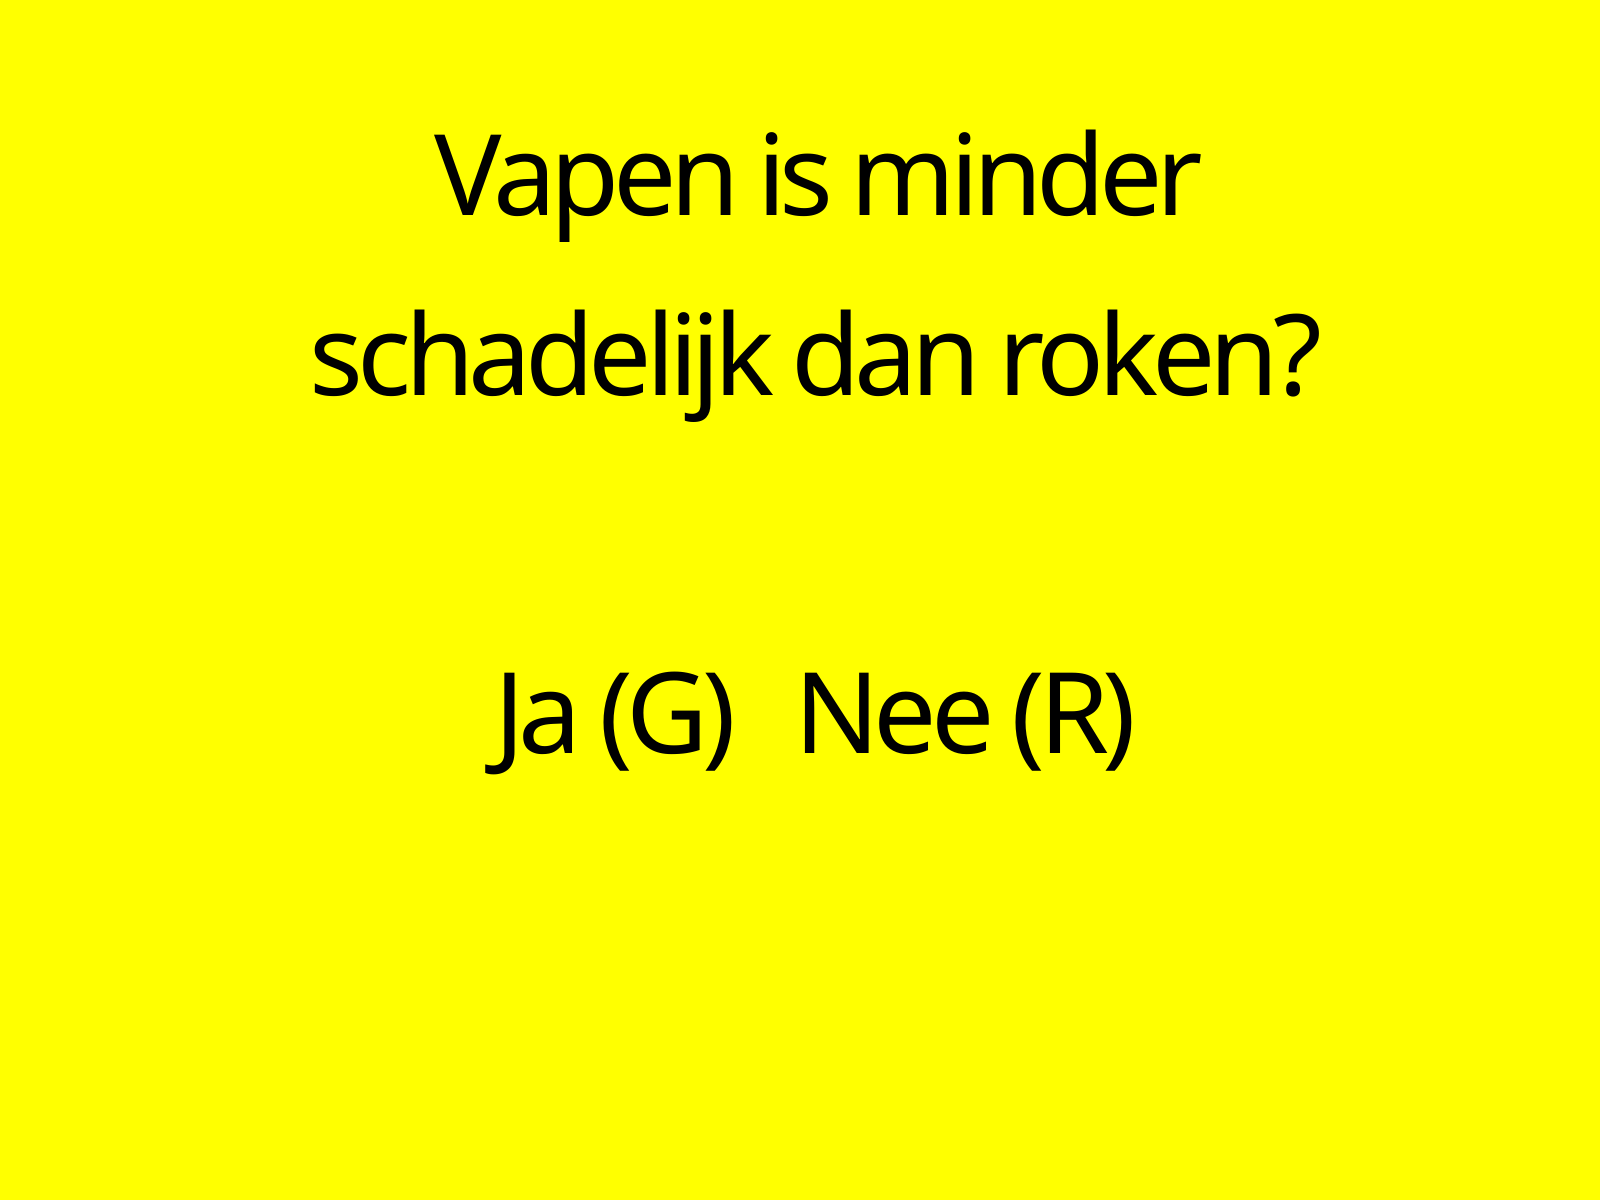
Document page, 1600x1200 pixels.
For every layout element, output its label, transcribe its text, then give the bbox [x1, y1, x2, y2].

text_box Vapen is minder schadelijk dan roken? Ja (G) Nee (R) [287, 58, 1344, 956]
